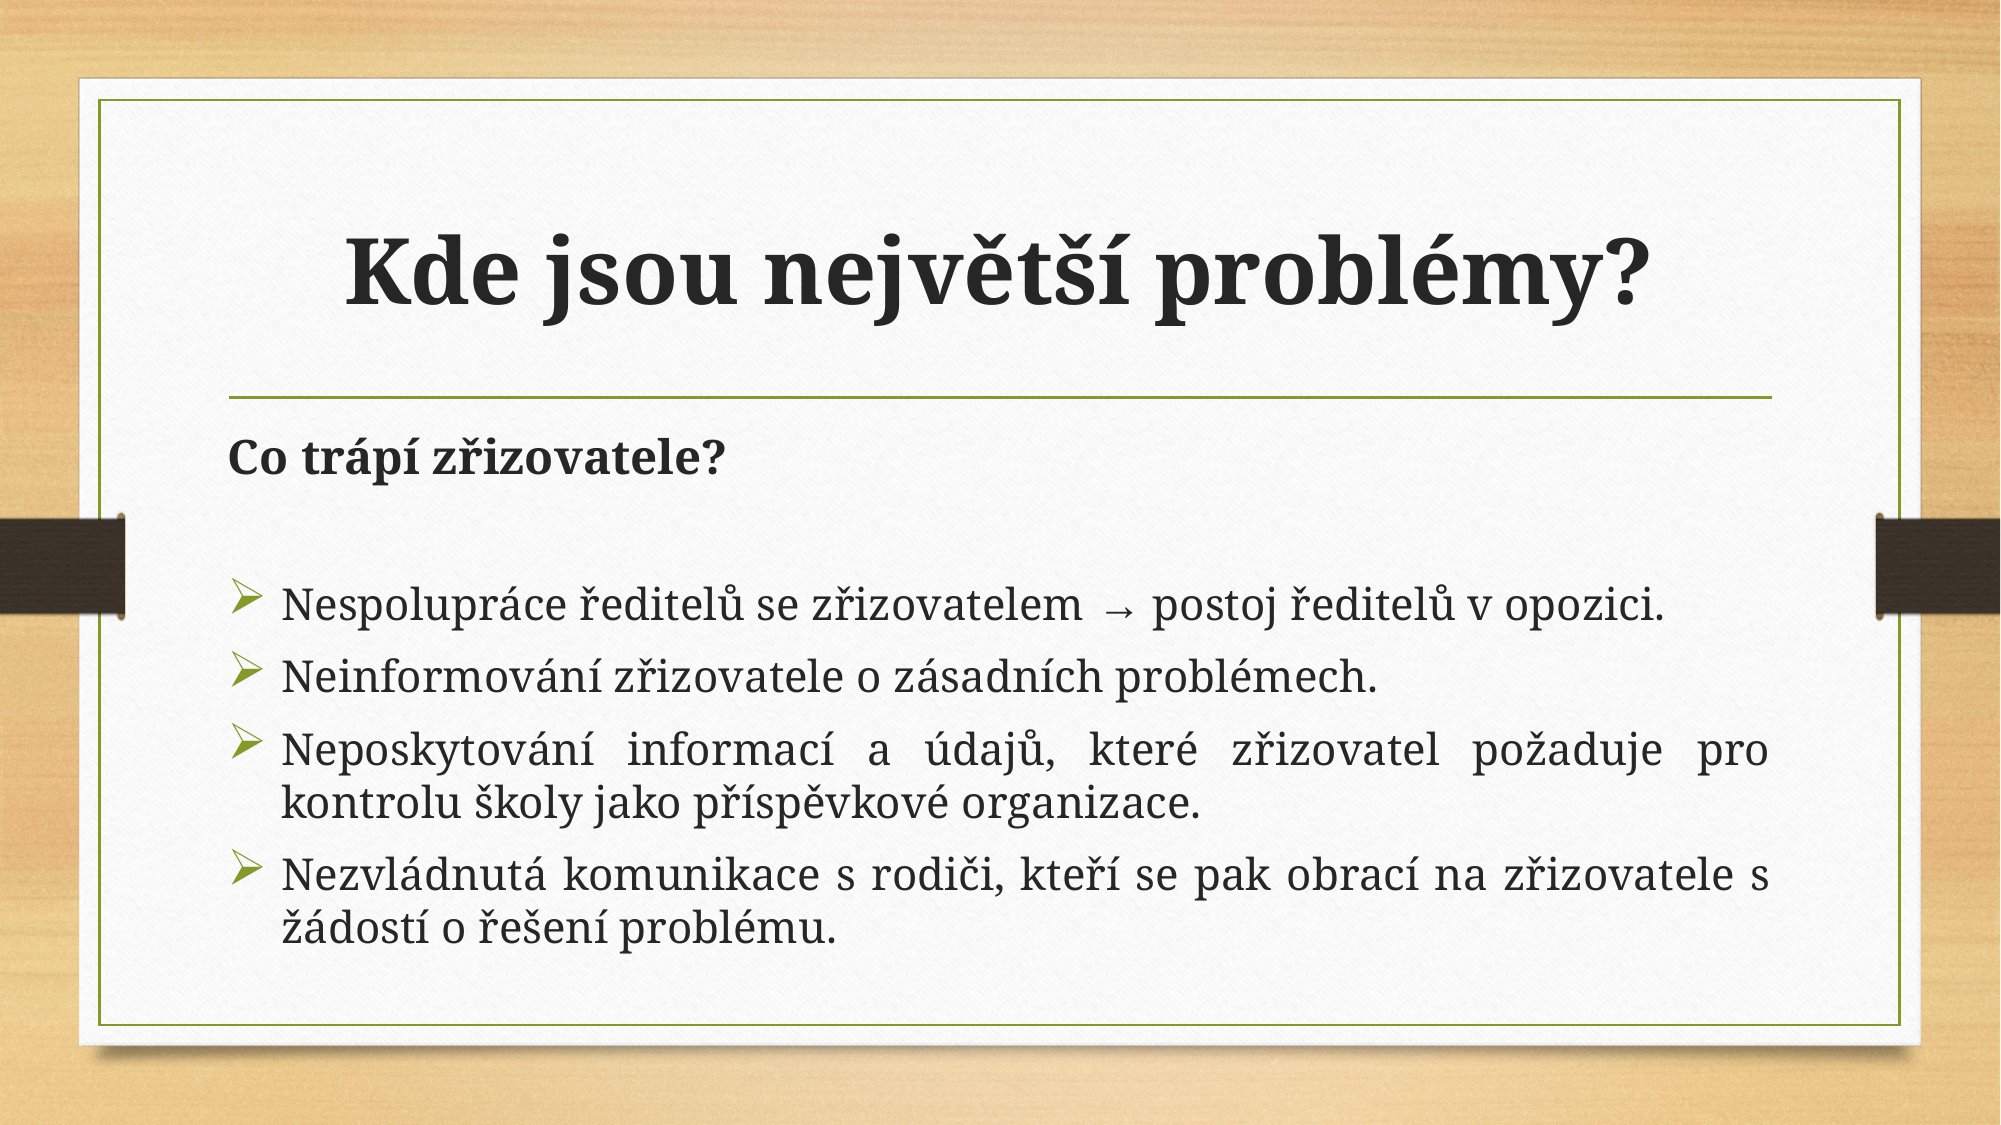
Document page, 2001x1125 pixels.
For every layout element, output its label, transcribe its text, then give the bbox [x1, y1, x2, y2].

title Kde jsou největší problémy? [212, 161, 1788, 375]
list Co trápí zřizovatele? Nespolupráce ředitelů se zřizovatelem → postoj ředitelů v opozici. Neinformování zřizovatele o zásadních problémech. Neposkytování informací a údajů, které zřizovatel požaduje pro kontrolu školy jako příspěvkové organizace. Nezvládnutá komunikace s rodiči, kteří se pak obrací na zřizovatele s žádostí o řešení problému. [212, 419, 1788, 964]
picture [0, 0, 2001, 1125]
